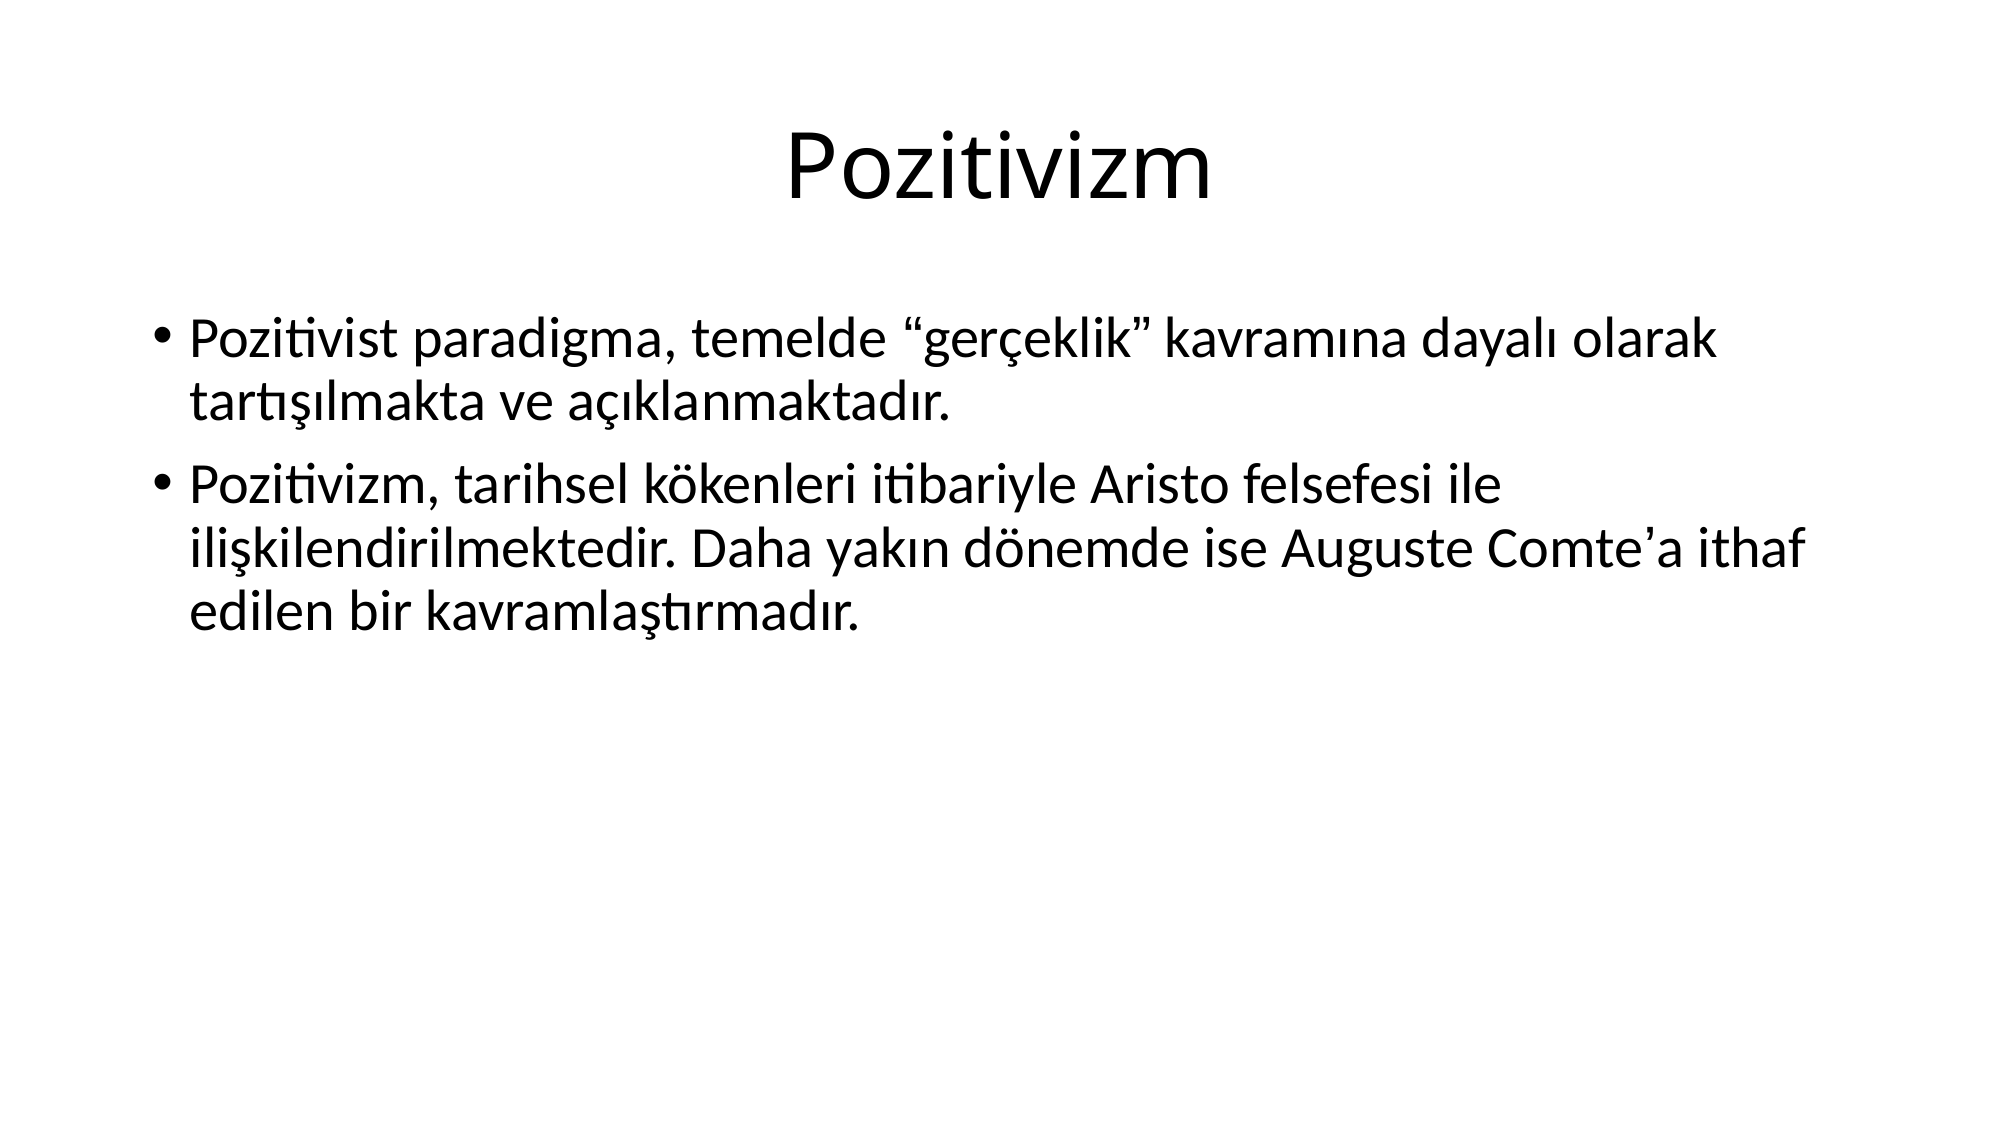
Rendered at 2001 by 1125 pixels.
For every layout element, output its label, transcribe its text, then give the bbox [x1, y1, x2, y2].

title Pozitivizm [137, 59, 1863, 278]
list Pozitivist paradigma, temelde “gerçeklik” kavramına dayalı olarak tartışılmakta ve açıklanmaktadır. Pozitivizm, tarihsel kökenleri itibariyle Aristo felsefesi ile ilişkilendirilmektedir. Daha yakın dönemde ise Auguste Comte’a ithaf edilen bir kavramlaştırmadır. [137, 299, 1863, 1014]
